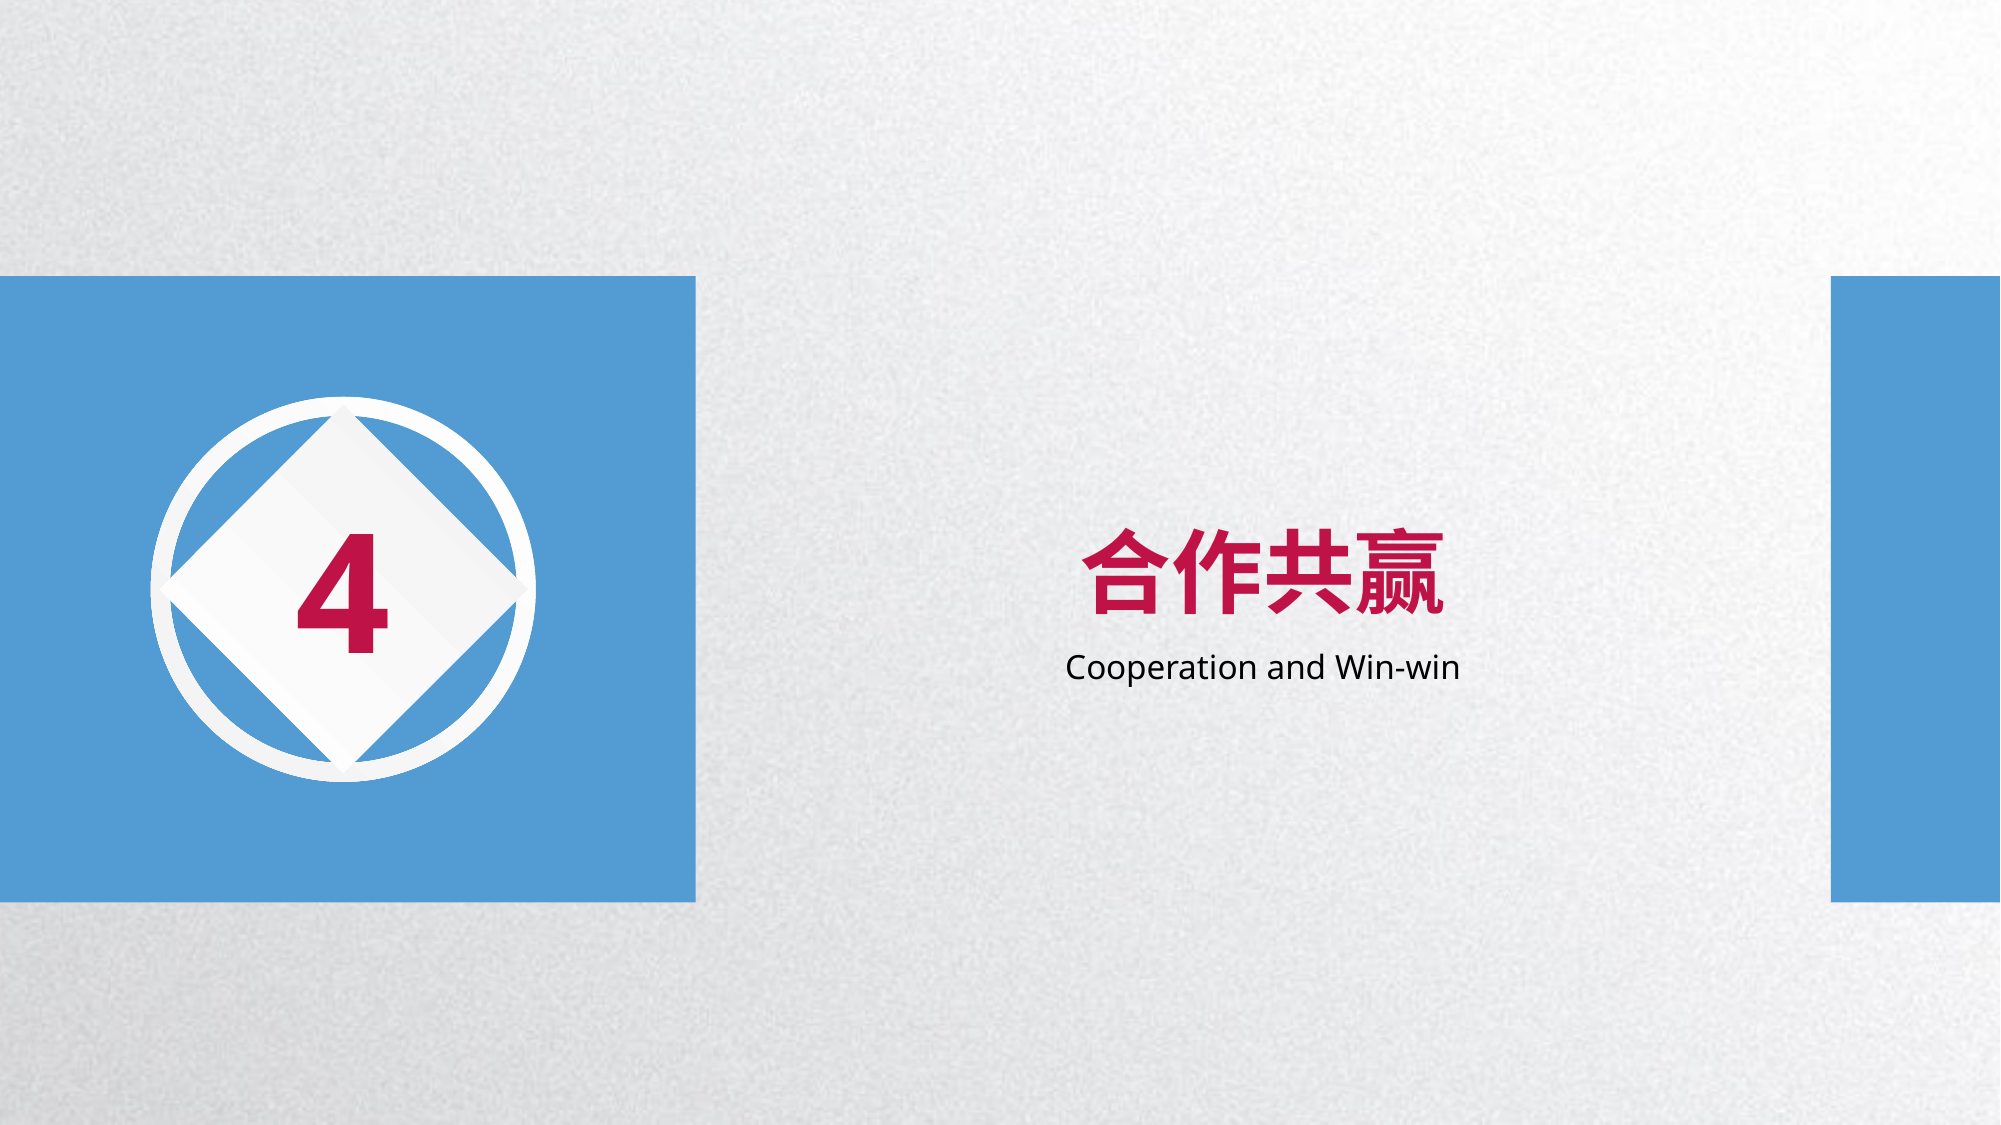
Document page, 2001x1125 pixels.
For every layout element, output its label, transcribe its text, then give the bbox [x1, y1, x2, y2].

text_box [1830, 275, 2000, 903]
text_box [0, 275, 697, 903]
text_box Cooperation and Win-win [1045, 636, 1482, 697]
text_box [150, 396, 536, 782]
text_box 合作共赢 [942, 504, 1585, 635]
picture [0, 0, 2001, 1125]
